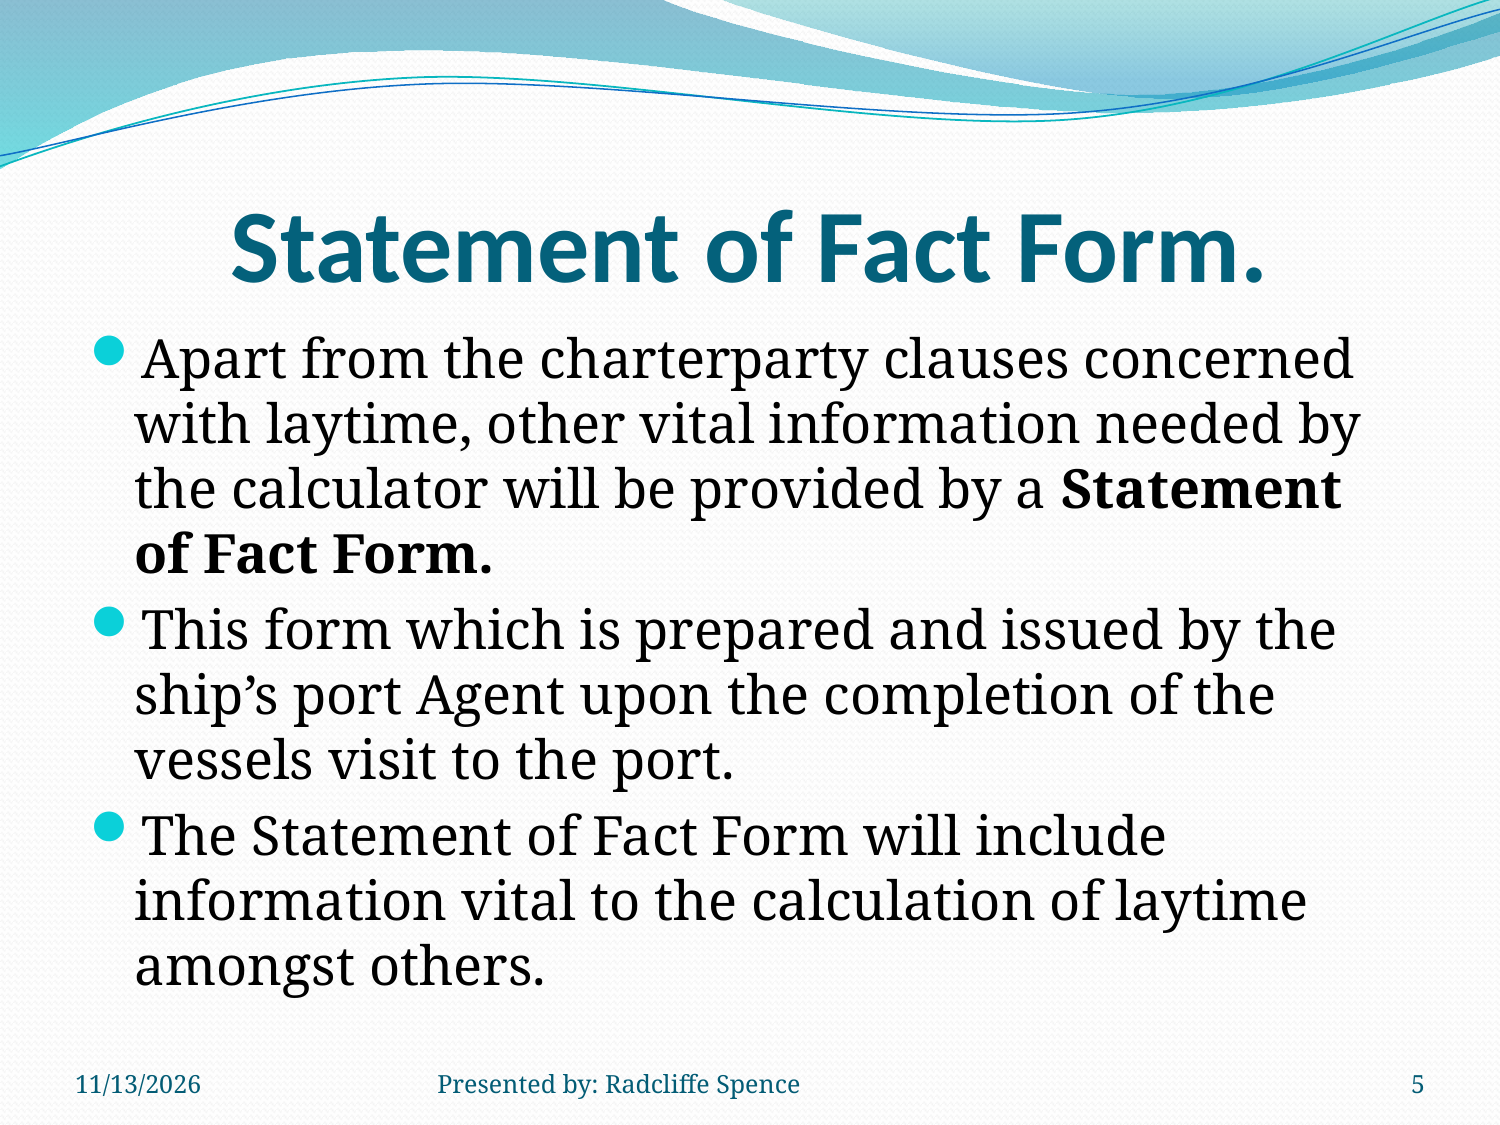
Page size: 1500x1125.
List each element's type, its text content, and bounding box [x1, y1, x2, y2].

title Statement of Fact Form. [75, 115, 1425, 303]
list Apart from the charterparty clauses concerned with laytime, other vital information needed by the calculator will be provided by a Statement of Fact Form. This form which is prepared and issued by the ship’s port Agent upon the completion of the vessels visit to the port. The Statement of Fact Form will include information vital to the calculation of laytime amongst others. [75, 317, 1425, 1038]
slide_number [75, 1042, 425, 1103]
slide_number 5 [1299, 1042, 1425, 1103]
footer Presented by: Radcliffe Spence [437, 1042, 988, 1103]
